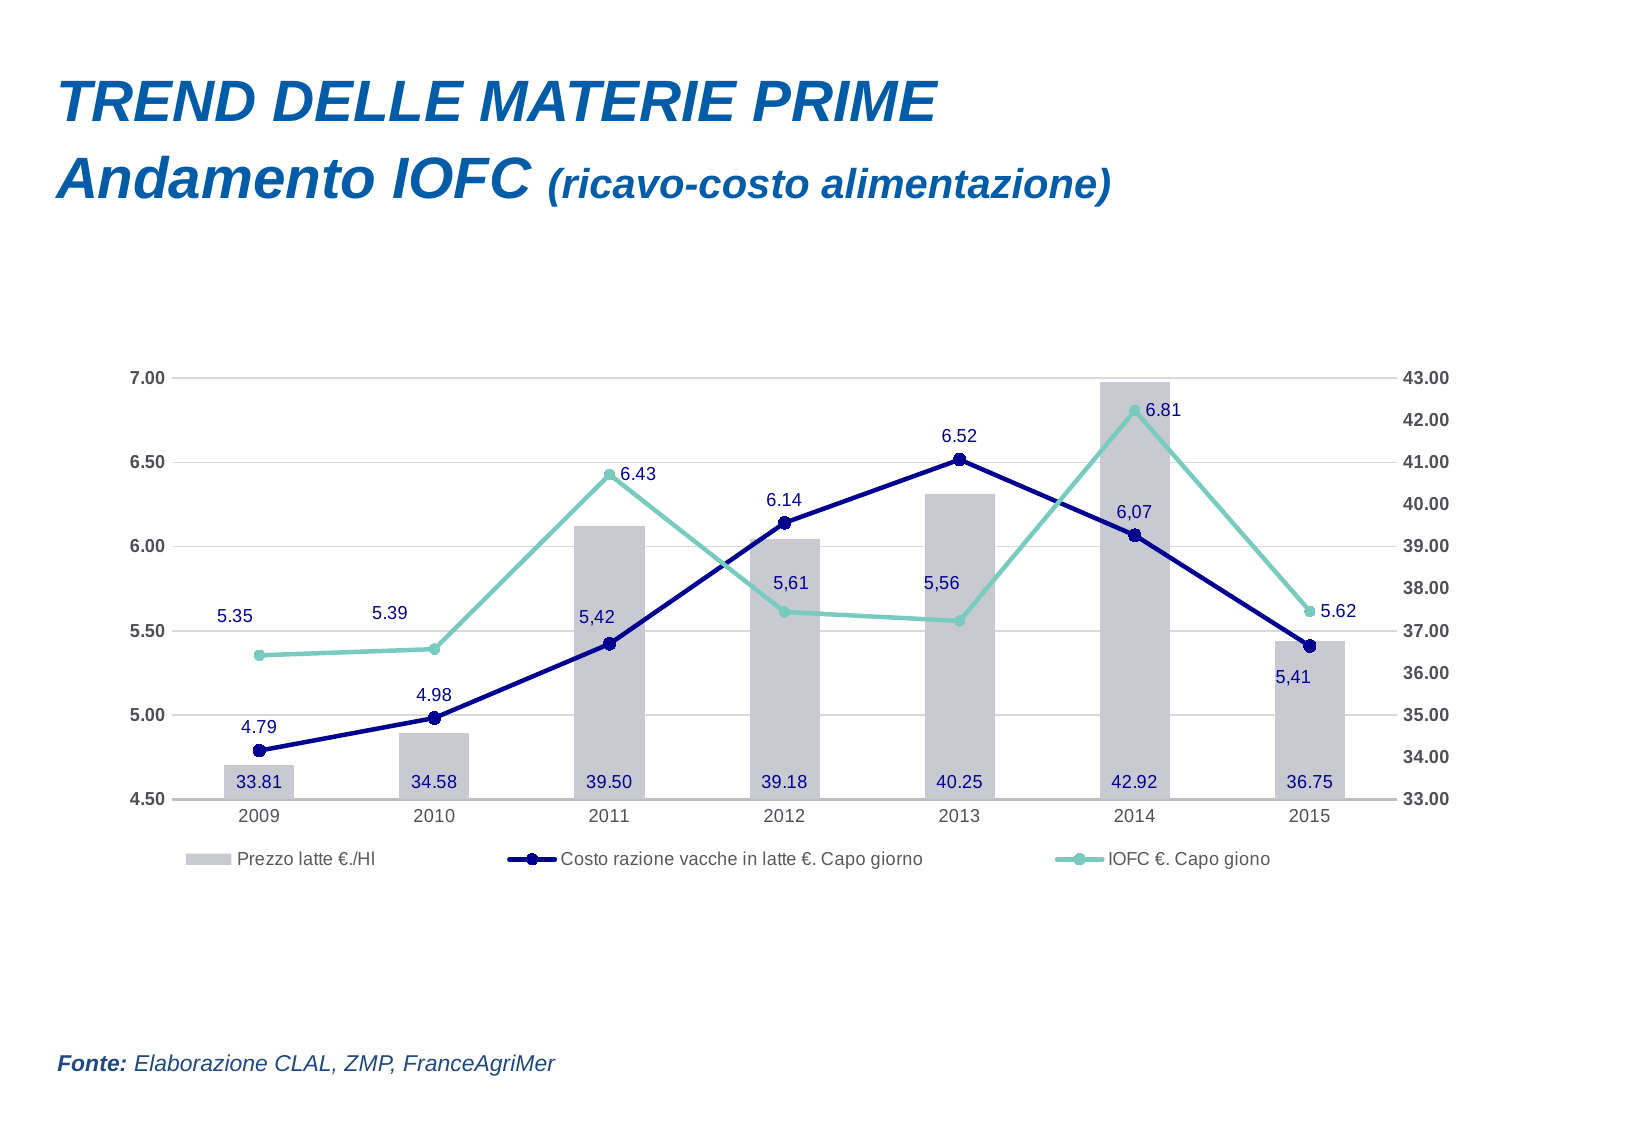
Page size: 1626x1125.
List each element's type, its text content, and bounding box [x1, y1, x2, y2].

text_box Fonte: Elaborazione CLAL, ZMP, FranceAgriMer [57, 1035, 891, 1082]
text_box TREND DELLE MATERIE PRIME Andamento IOFC (ricavo-costo alimentazione) [56, 56, 1548, 213]
chart [54, 281, 1451, 886]
